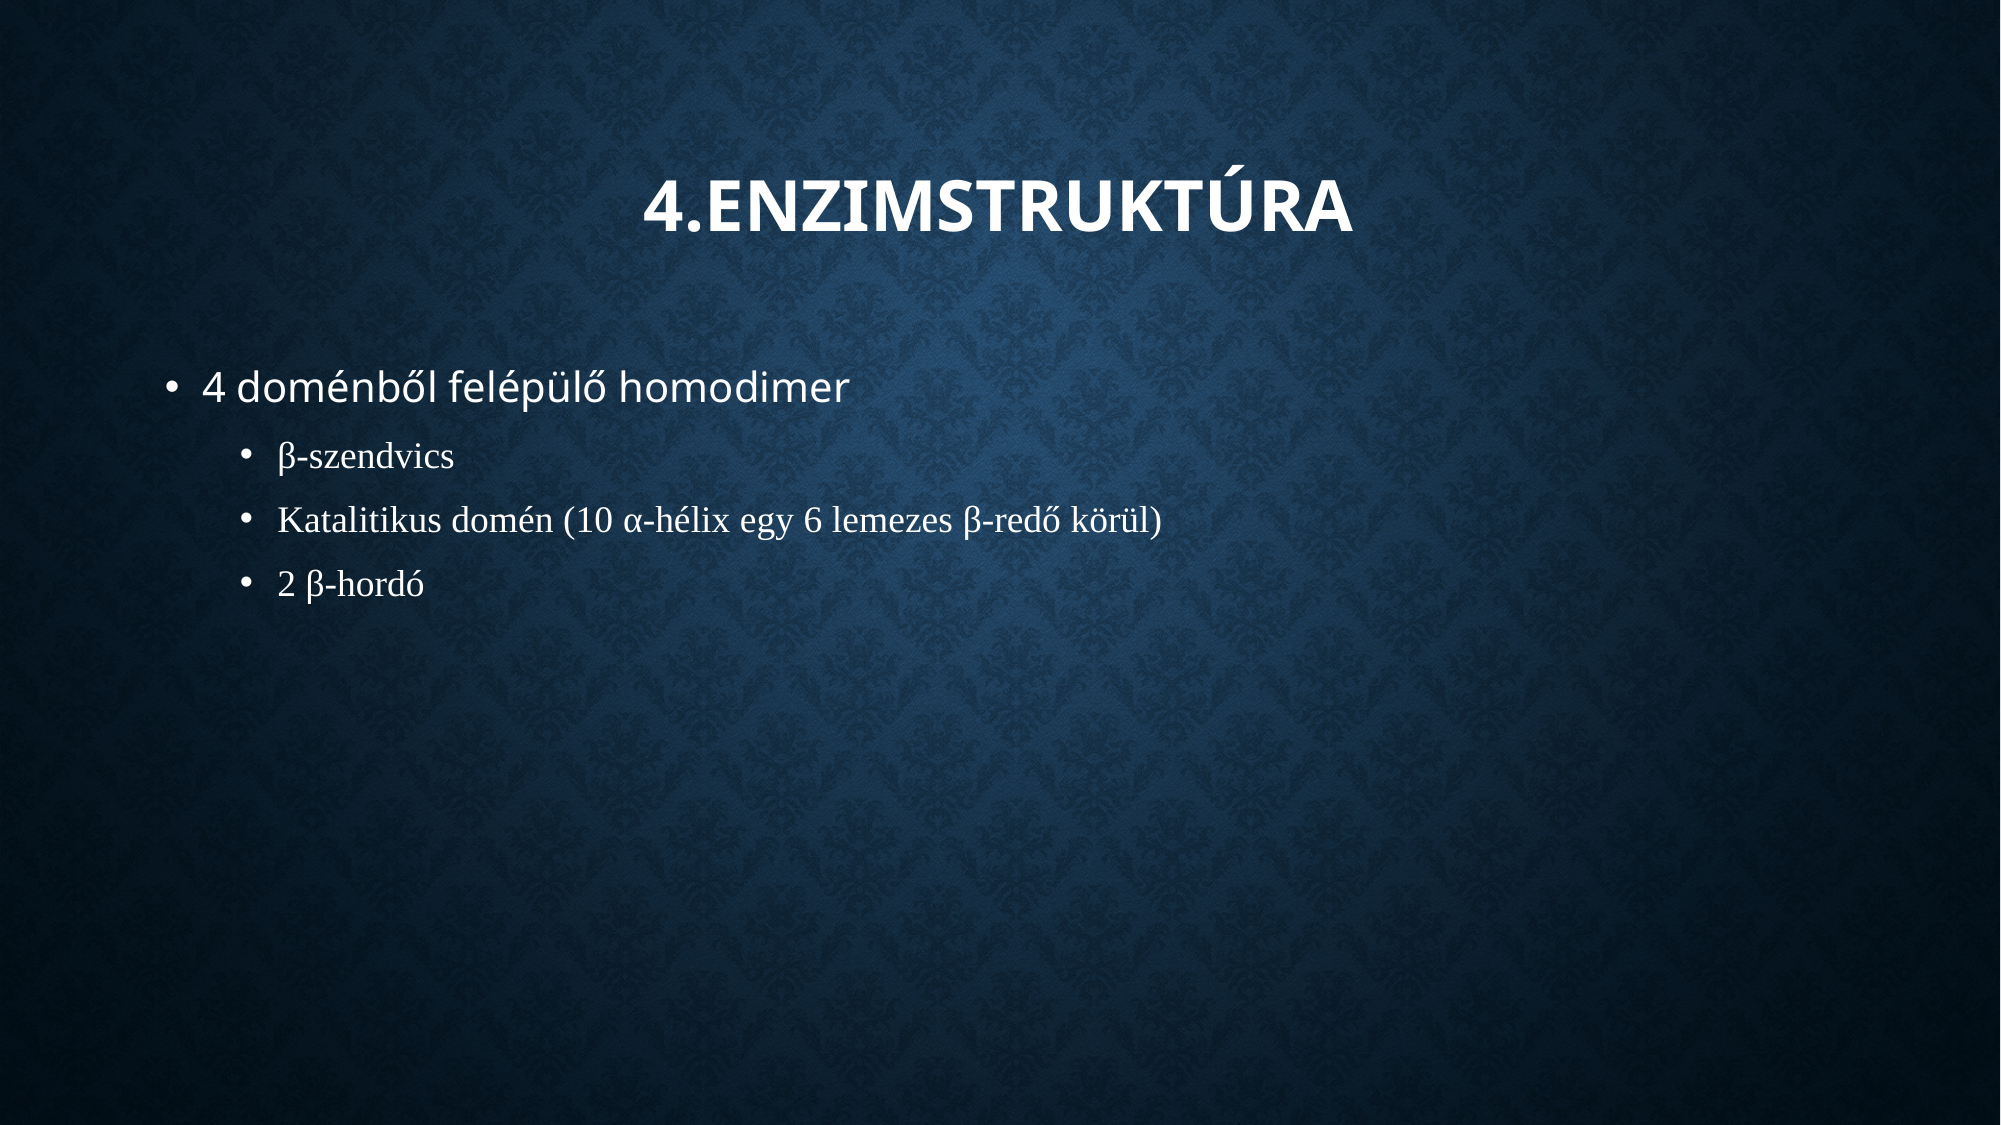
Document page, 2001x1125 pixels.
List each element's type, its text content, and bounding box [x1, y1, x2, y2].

title 4.Enzimstruktúra [149, 99, 1849, 318]
list 4 doménből felépülő homodimer β-szendvics Katalitikus domén (10 α-hélix egy 6 lemezes β-redő körül) 2 β-hordó [149, 343, 1849, 950]
